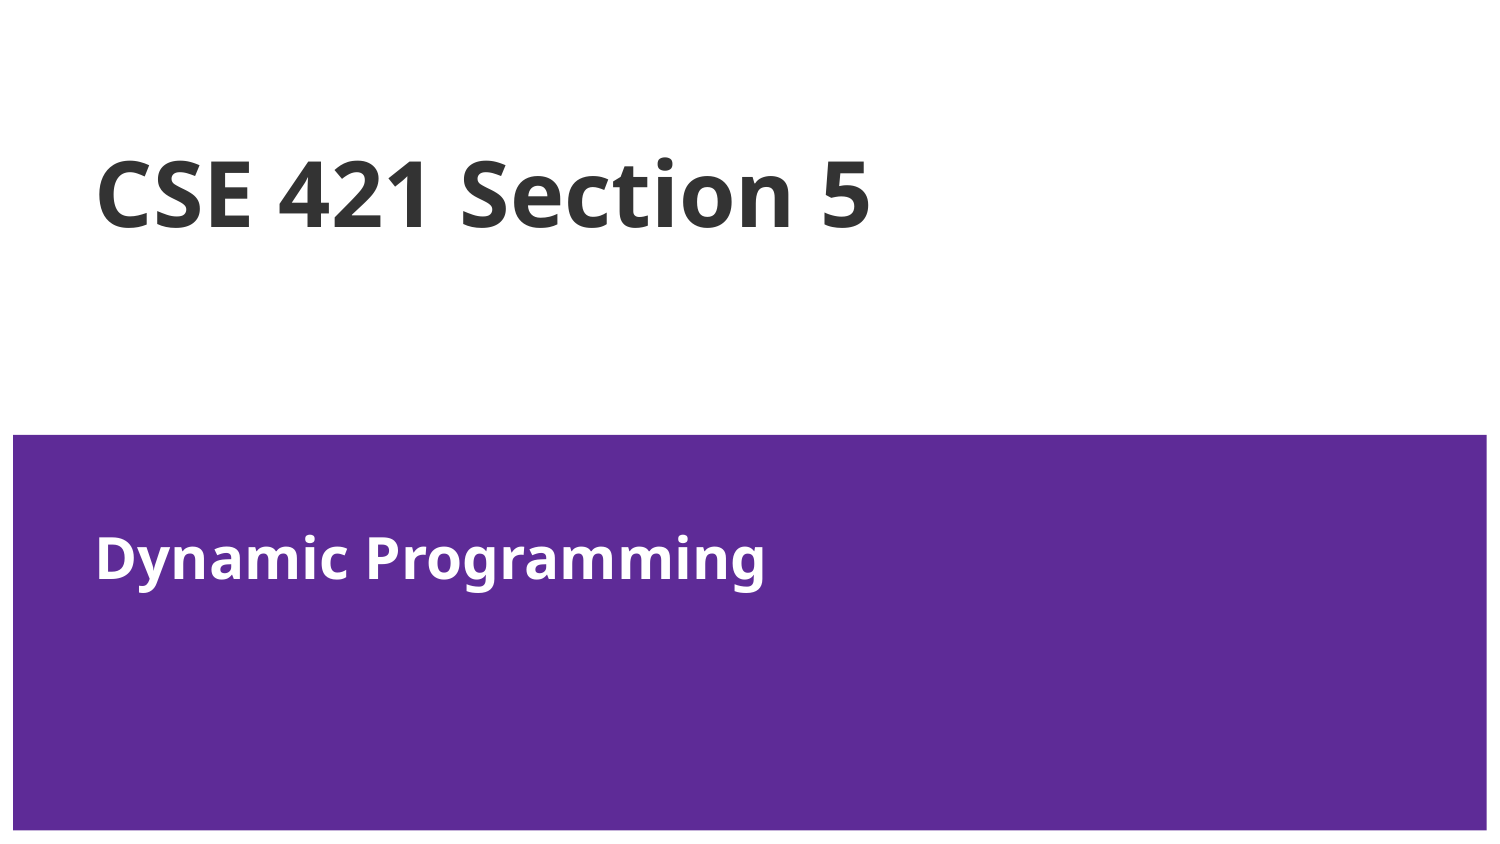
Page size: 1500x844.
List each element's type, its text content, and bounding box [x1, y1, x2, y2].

title CSE 421 Section 5 [79, 69, 1423, 261]
subtitle Dynamic Programming [79, 505, 1423, 648]
